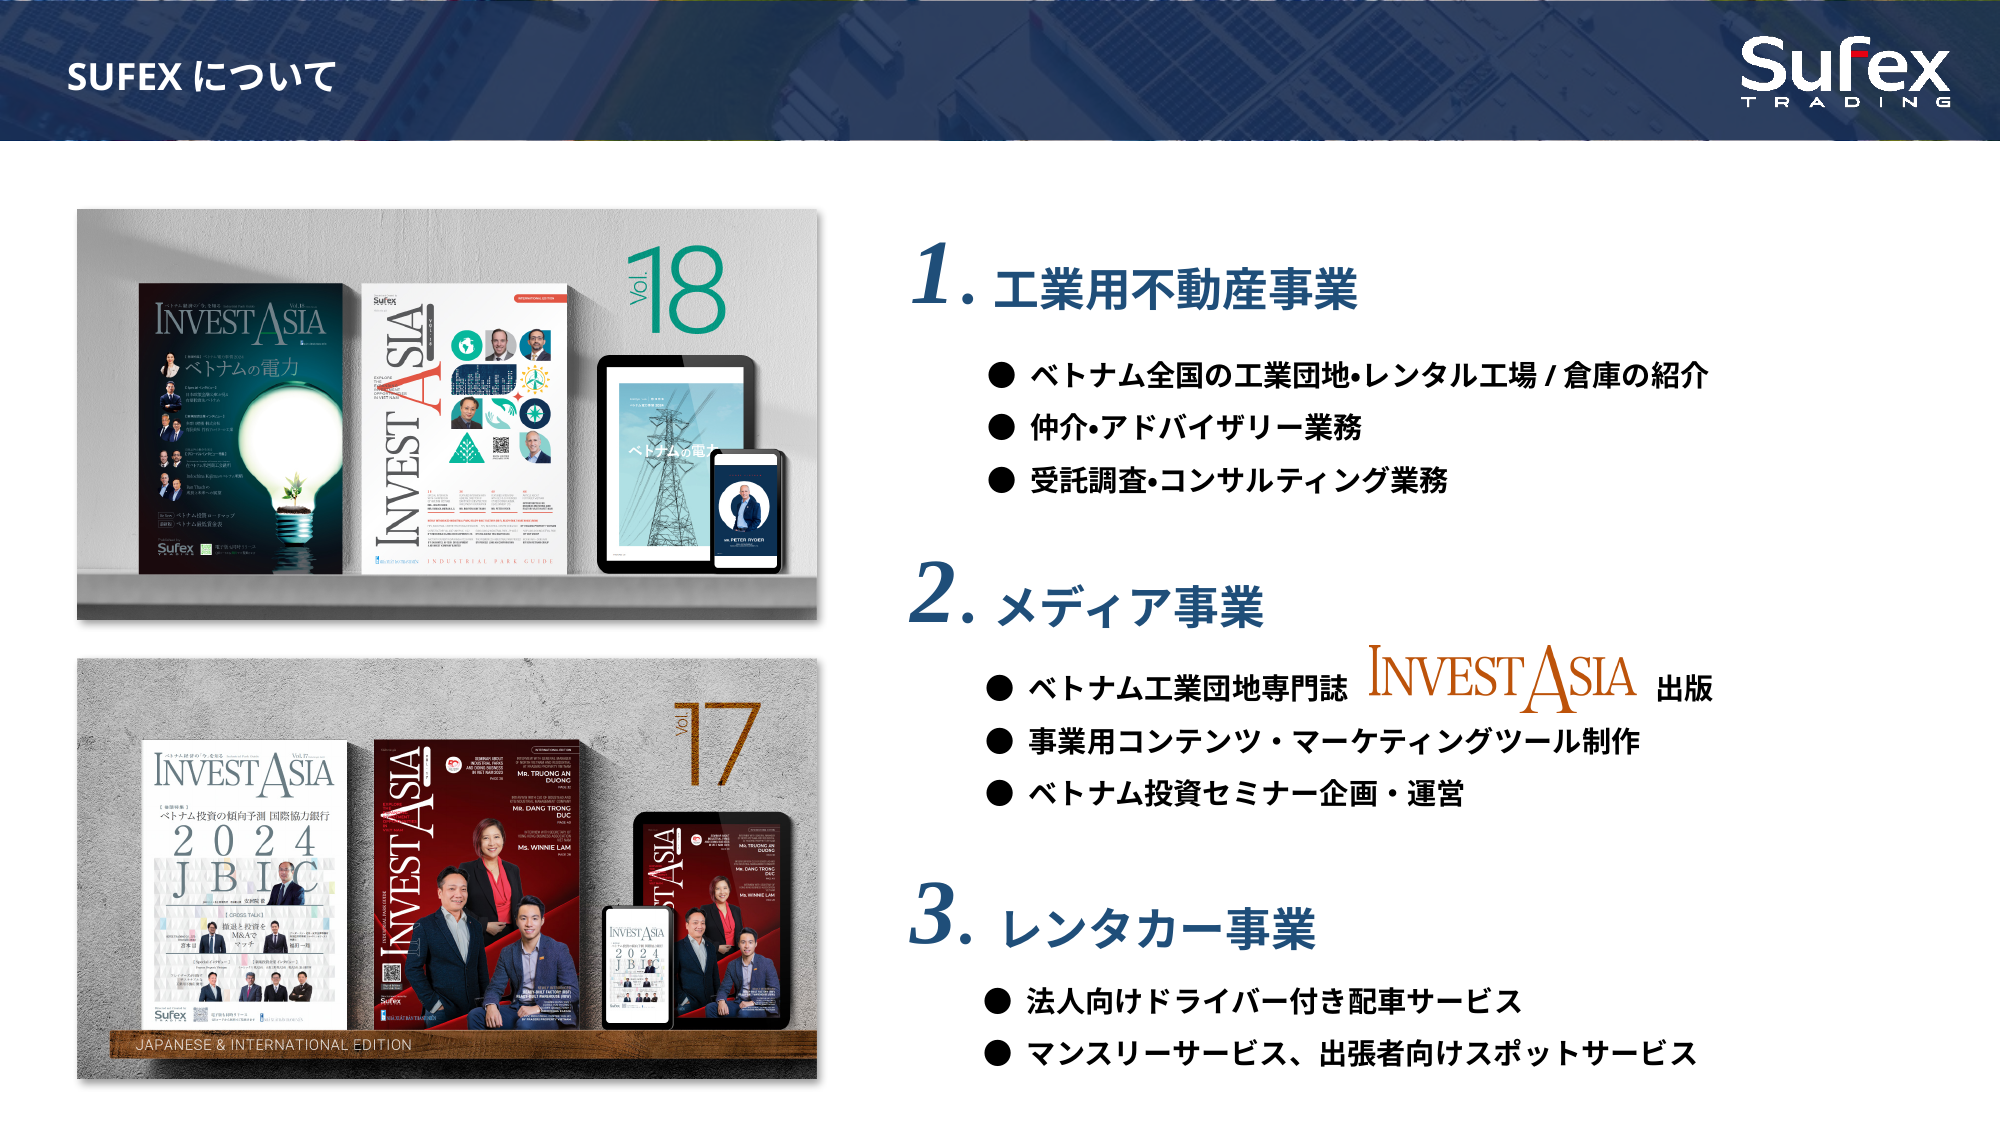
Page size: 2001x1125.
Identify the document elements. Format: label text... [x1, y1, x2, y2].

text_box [895, 204, 1385, 332]
picture [1369, 645, 1637, 713]
text_box ● ベトナム全国の工業団地・レンタル工場/倉庫の紹介 ● 仲介・アドバイザリー業務 ● 受託調査・コンサルティング業務 [972, 332, 1725, 505]
text_box ● 法人向けドライバー付き配車サービス ● マンスリーサービス、出張者向けスポットサービス [969, 958, 1714, 1078]
text_box ● ベトナム工業団地専門誌 出版 ● 事業用コンテンツ・マーケティングツール制作 ● ベトナム投資セミナー企画・運営 [970, 646, 1729, 818]
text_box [77, 209, 817, 1079]
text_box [895, 844, 1388, 971]
picture [1740, 35, 1951, 108]
text_box SUFEXについて [52, 45, 356, 106]
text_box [895, 523, 1385, 650]
